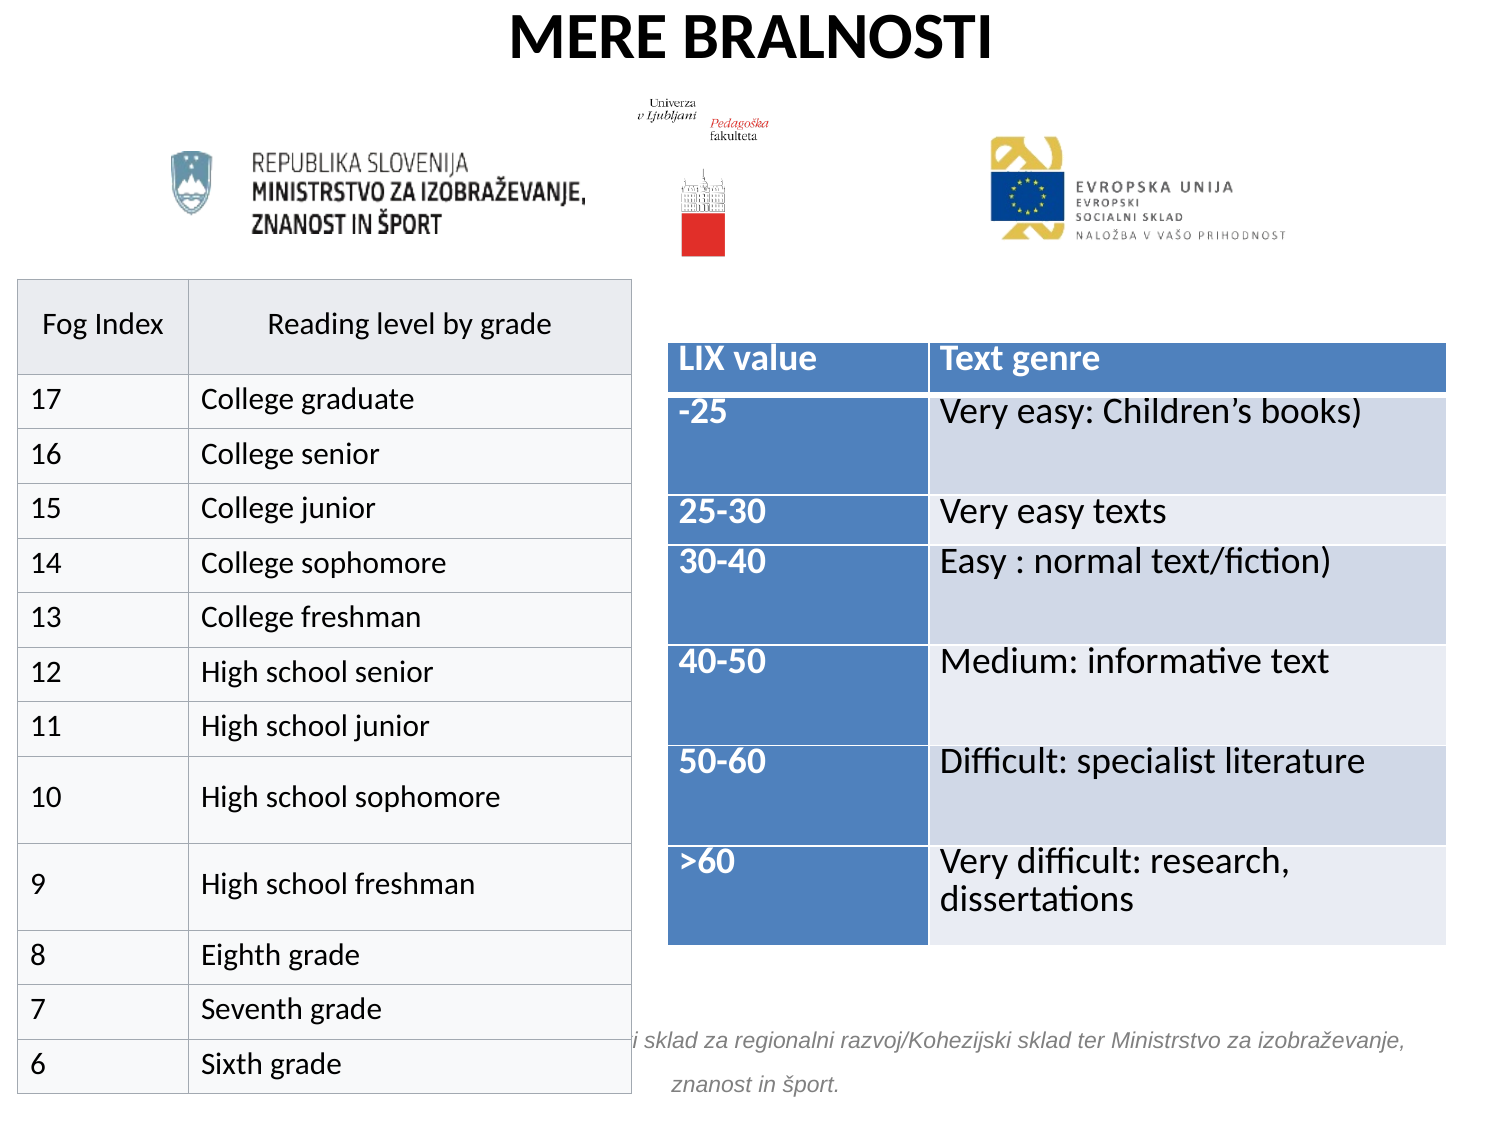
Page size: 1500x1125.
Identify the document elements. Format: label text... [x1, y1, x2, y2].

picture [170, 150, 585, 235]
table_cell 17 [18, 375, 188, 428]
table_cell Easy : normal text/fiction) [930, 546, 1446, 644]
table_cell College junior [189, 484, 631, 538]
text_box Naložbo sofinancira Evropski socialni sklad/Evropski sklad za regionalni razvoj/Kohezijski sklad ter Ministrstvo za izobraževanje, znanost in šport. [64, 952, 1447, 1125]
title MERE BRALNOSTI [56, 1, 1447, 83]
table_cell Very difficult: research, dissertations [930, 847, 1446, 945]
table_cell High school sophomore [189, 757, 631, 843]
table_cell 25-30 [668, 496, 928, 544]
table_cell College senior [189, 429, 631, 483]
table_cell 16 [18, 429, 188, 483]
table_cell 30-40 [668, 546, 928, 644]
table_cell >60 [668, 847, 928, 945]
table_cell 14 [18, 539, 188, 592]
table_cell Sixth grade [189, 1040, 631, 1093]
table_cell Eighth grade [189, 931, 631, 984]
table_cell Seventh grade [189, 985, 631, 1039]
table_cell College freshman [189, 593, 631, 647]
table_cell High school freshman [189, 844, 631, 930]
table_cell -25 [668, 398, 928, 494]
table_header Reading level by grade [189, 280, 631, 374]
table_cell 6 [18, 1040, 188, 1093]
table_cell Very easy texts [930, 496, 1446, 544]
table_cell 10 [18, 757, 188, 843]
table_cell 11 [18, 702, 188, 756]
table_cell High school senior [189, 648, 631, 701]
table_cell 13 [18, 593, 188, 647]
table_header LIX value [668, 343, 928, 392]
table_cell 40-50 [668, 646, 928, 745]
table_cell Medium: informative text [930, 646, 1446, 745]
table_cell 15 [18, 484, 188, 538]
table_cell Difficult: specialist literature [930, 746, 1446, 845]
table_header Fog Index [18, 280, 188, 374]
table_cell 8 [18, 931, 188, 984]
table_cell High school junior [189, 702, 631, 756]
table_cell College sophomore [189, 539, 631, 592]
table_cell College graduate [189, 375, 631, 428]
picture [915, 92, 1327, 293]
table_cell Very easy: Children’s books) [930, 398, 1446, 494]
table_cell 50-60 [668, 746, 928, 845]
table_cell 7 [18, 985, 188, 1039]
table_header Text genre [930, 343, 1446, 392]
table_cell 9 [18, 844, 188, 930]
picture [631, 92, 776, 262]
table_cell 12 [18, 648, 188, 701]
